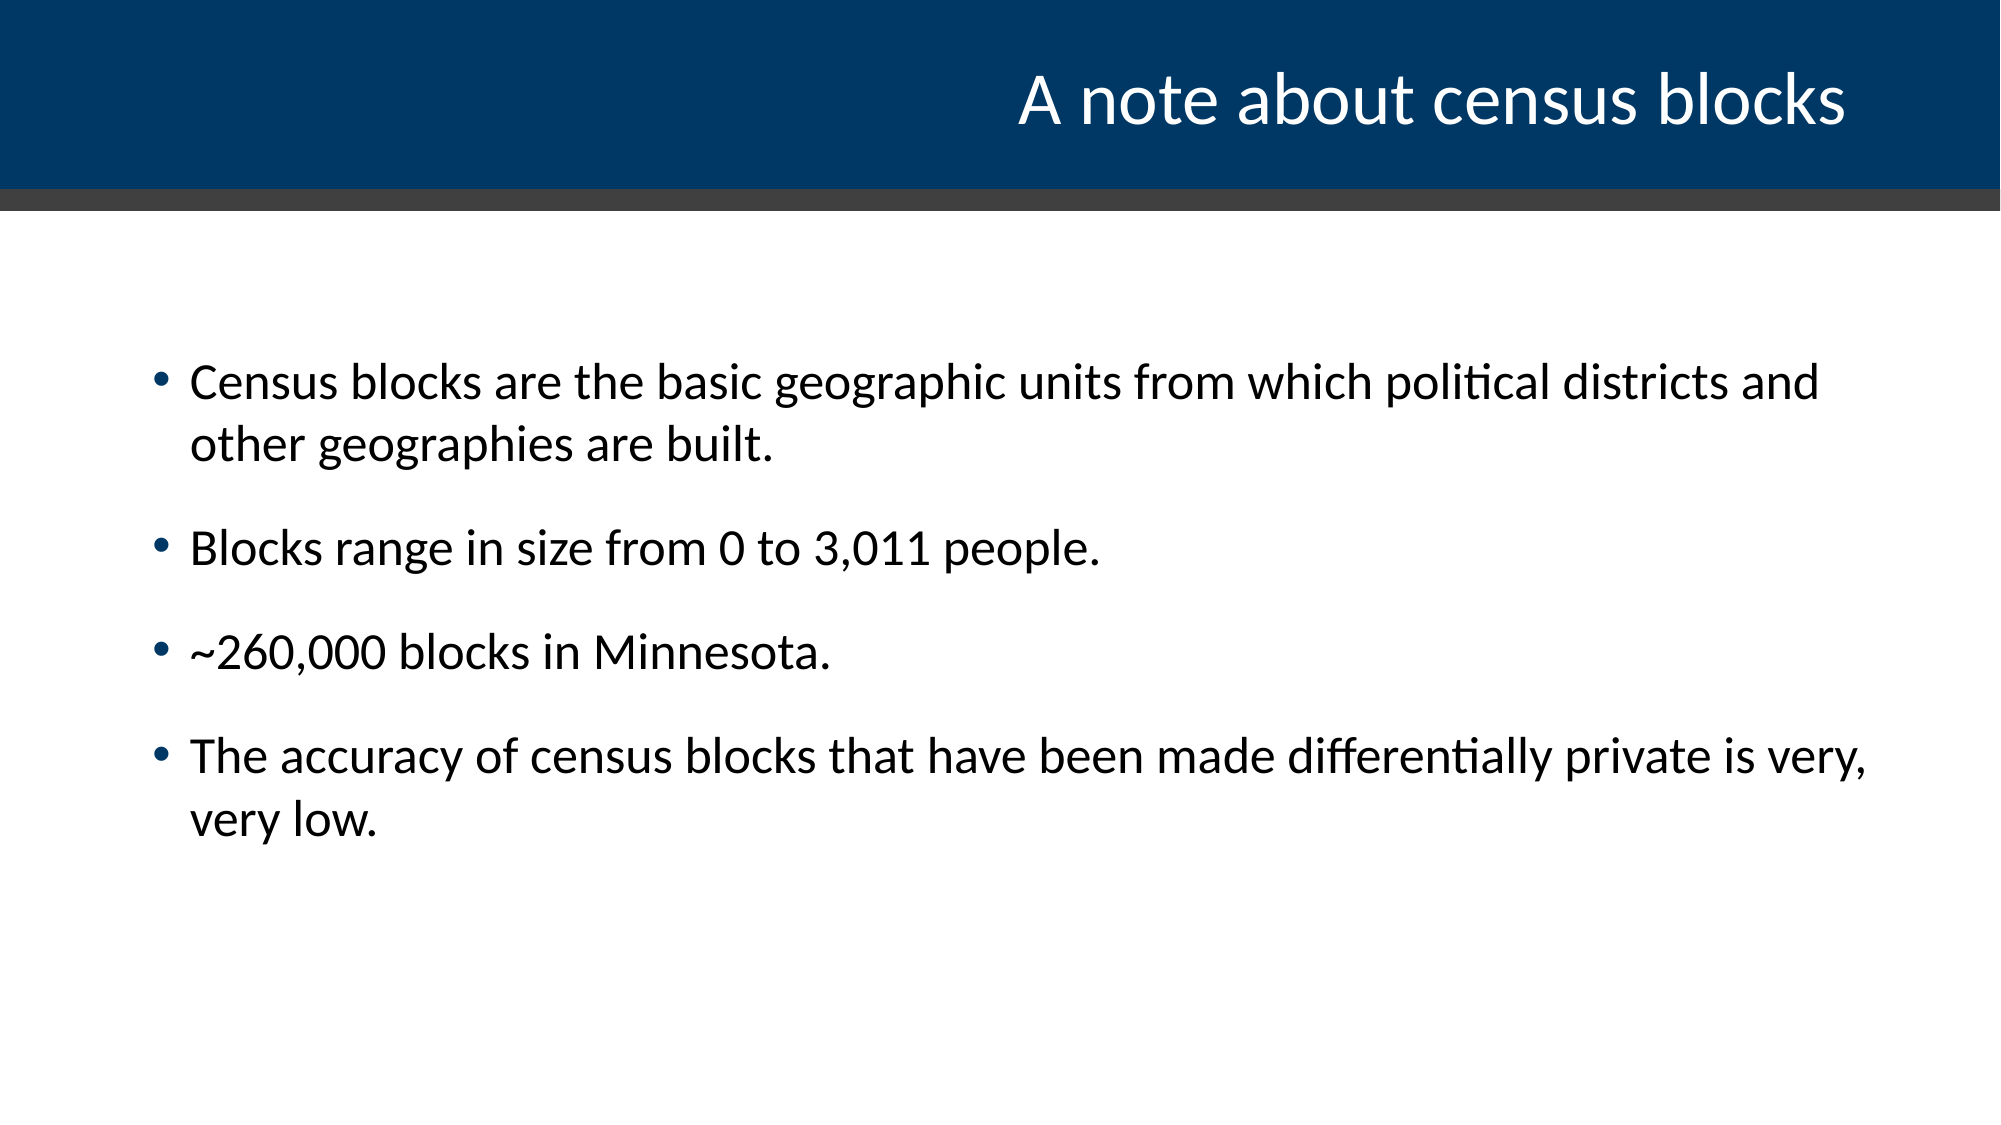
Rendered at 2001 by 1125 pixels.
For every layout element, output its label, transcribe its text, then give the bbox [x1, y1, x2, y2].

list Census blocks are the basic geographic units from which political districts and other geographies are built. Blocks range in size from 0 to 3,011 people. ~260,000 blocks in Minnesota. The accuracy of census blocks that have been made differentially private is very, very low. [137, 339, 1951, 1054]
title A note about census blocks [137, 24, 1863, 175]
